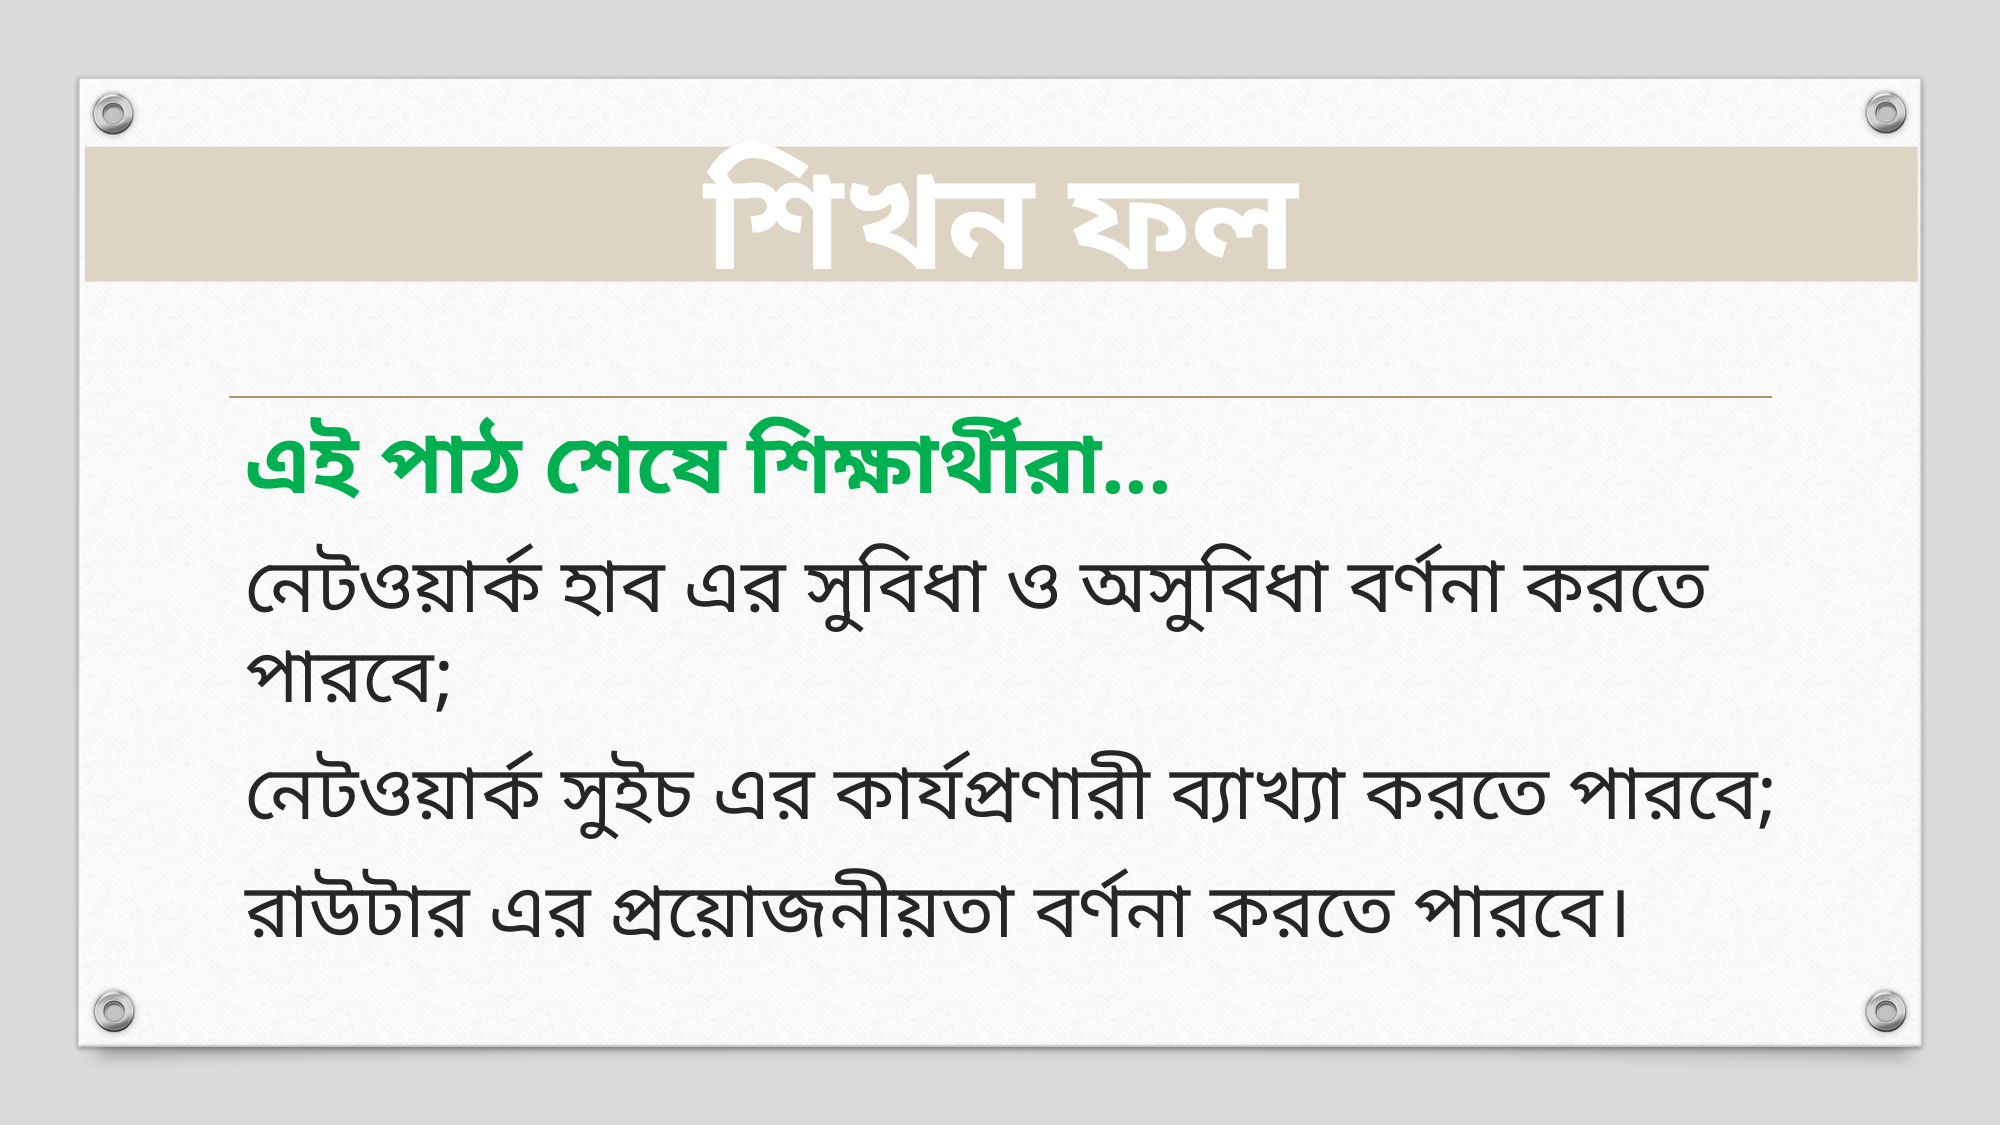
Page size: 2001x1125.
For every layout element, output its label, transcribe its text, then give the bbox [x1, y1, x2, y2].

title শিখন ফল [84, 146, 1918, 282]
list এই পাঠ শেষে শিক্ষার্থীরা... নেটওয়ার্ক হাব এর সুবিধা ও অসুবিধা বর্ণনা করতে পারবে; নেটওয়ার্ক সুইচ এর কার্যপ্রণারী ব্যাখ্যা করতে পারবে; রাউটার এর প্রয়োজনীয়তা বর্ণনা করতে পারবে। [229, 402, 1918, 900]
picture [0, 0, 2000, 1125]
